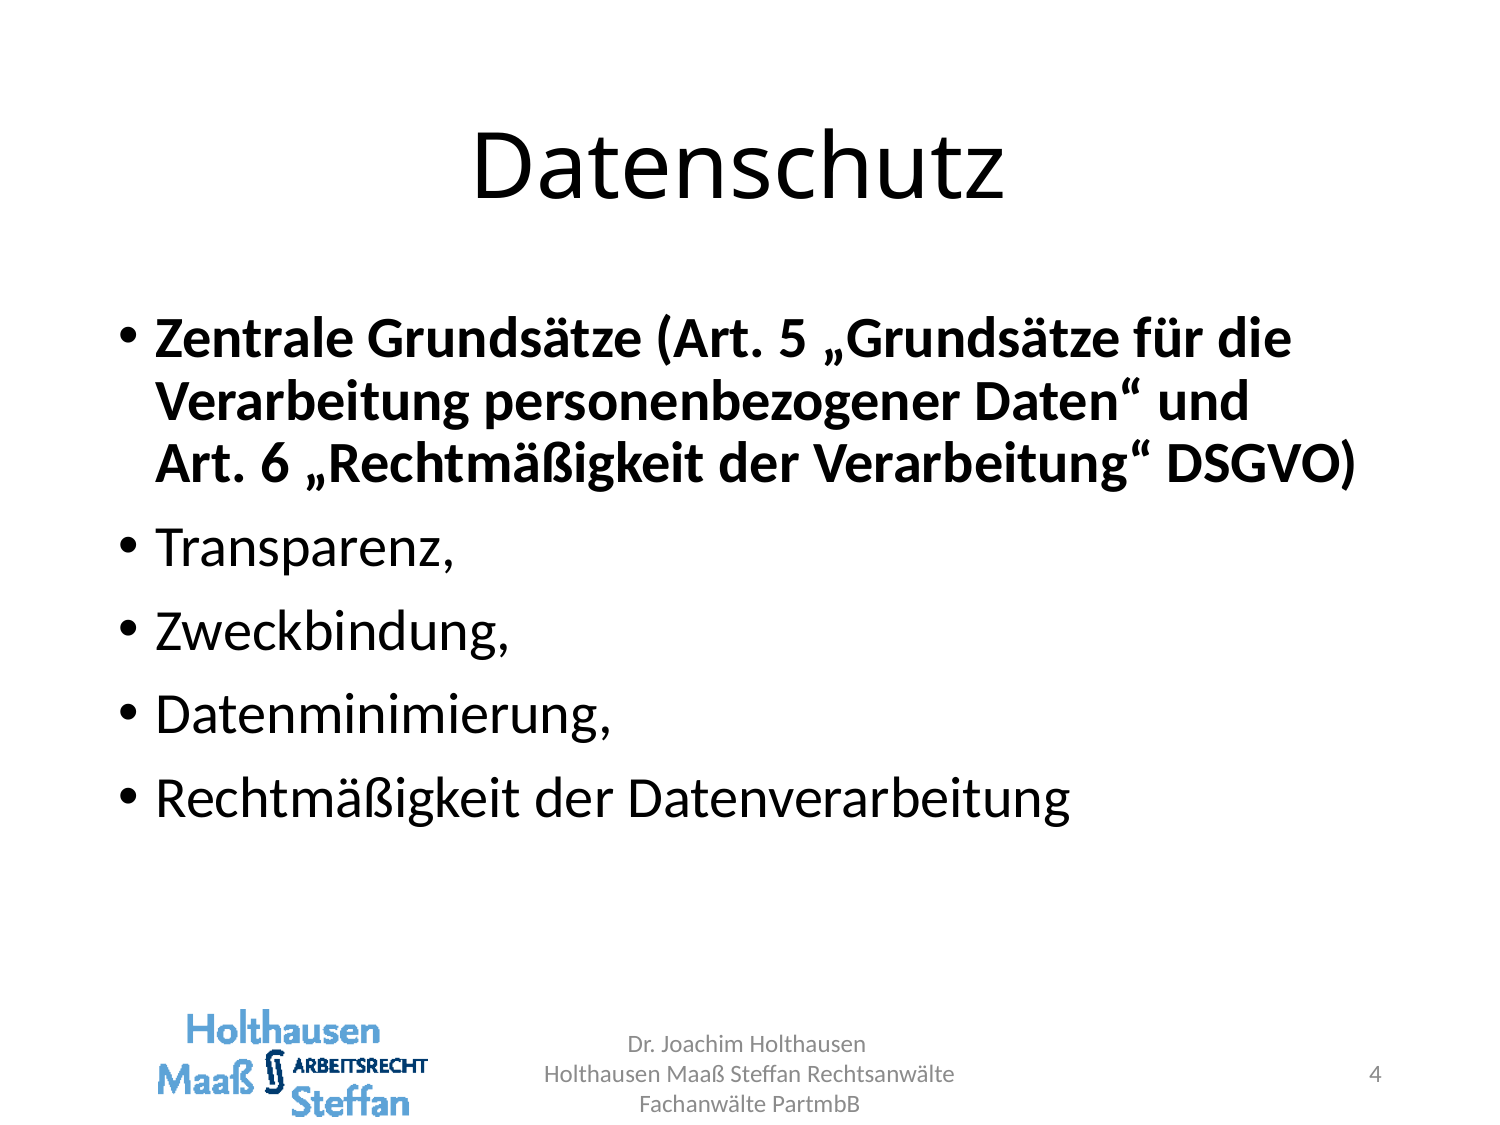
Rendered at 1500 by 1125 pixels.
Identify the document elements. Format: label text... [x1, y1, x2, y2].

list Zentrale Grundsätze (Art. 5 „Grundsätze für die Verarbeitung personenbezogener Daten“ und Art. 6 „Rechtmäßigkeit der Verarbeitung“ DSGVO) Transparenz, Zweckbindung, Datenminimierung, Rechtmäßigkeit der Datenverarbeitung [103, 299, 1397, 1014]
picture [158, 1009, 428, 1117]
title Datenschutz [103, 59, 1397, 278]
slide_number 4 [1059, 1042, 1397, 1103]
footer Dr. Joachim Holthausen Holthausen Maaß Steffan Rechtsanwälte Fachanwälte PartmbB [496, 1042, 1004, 1103]
